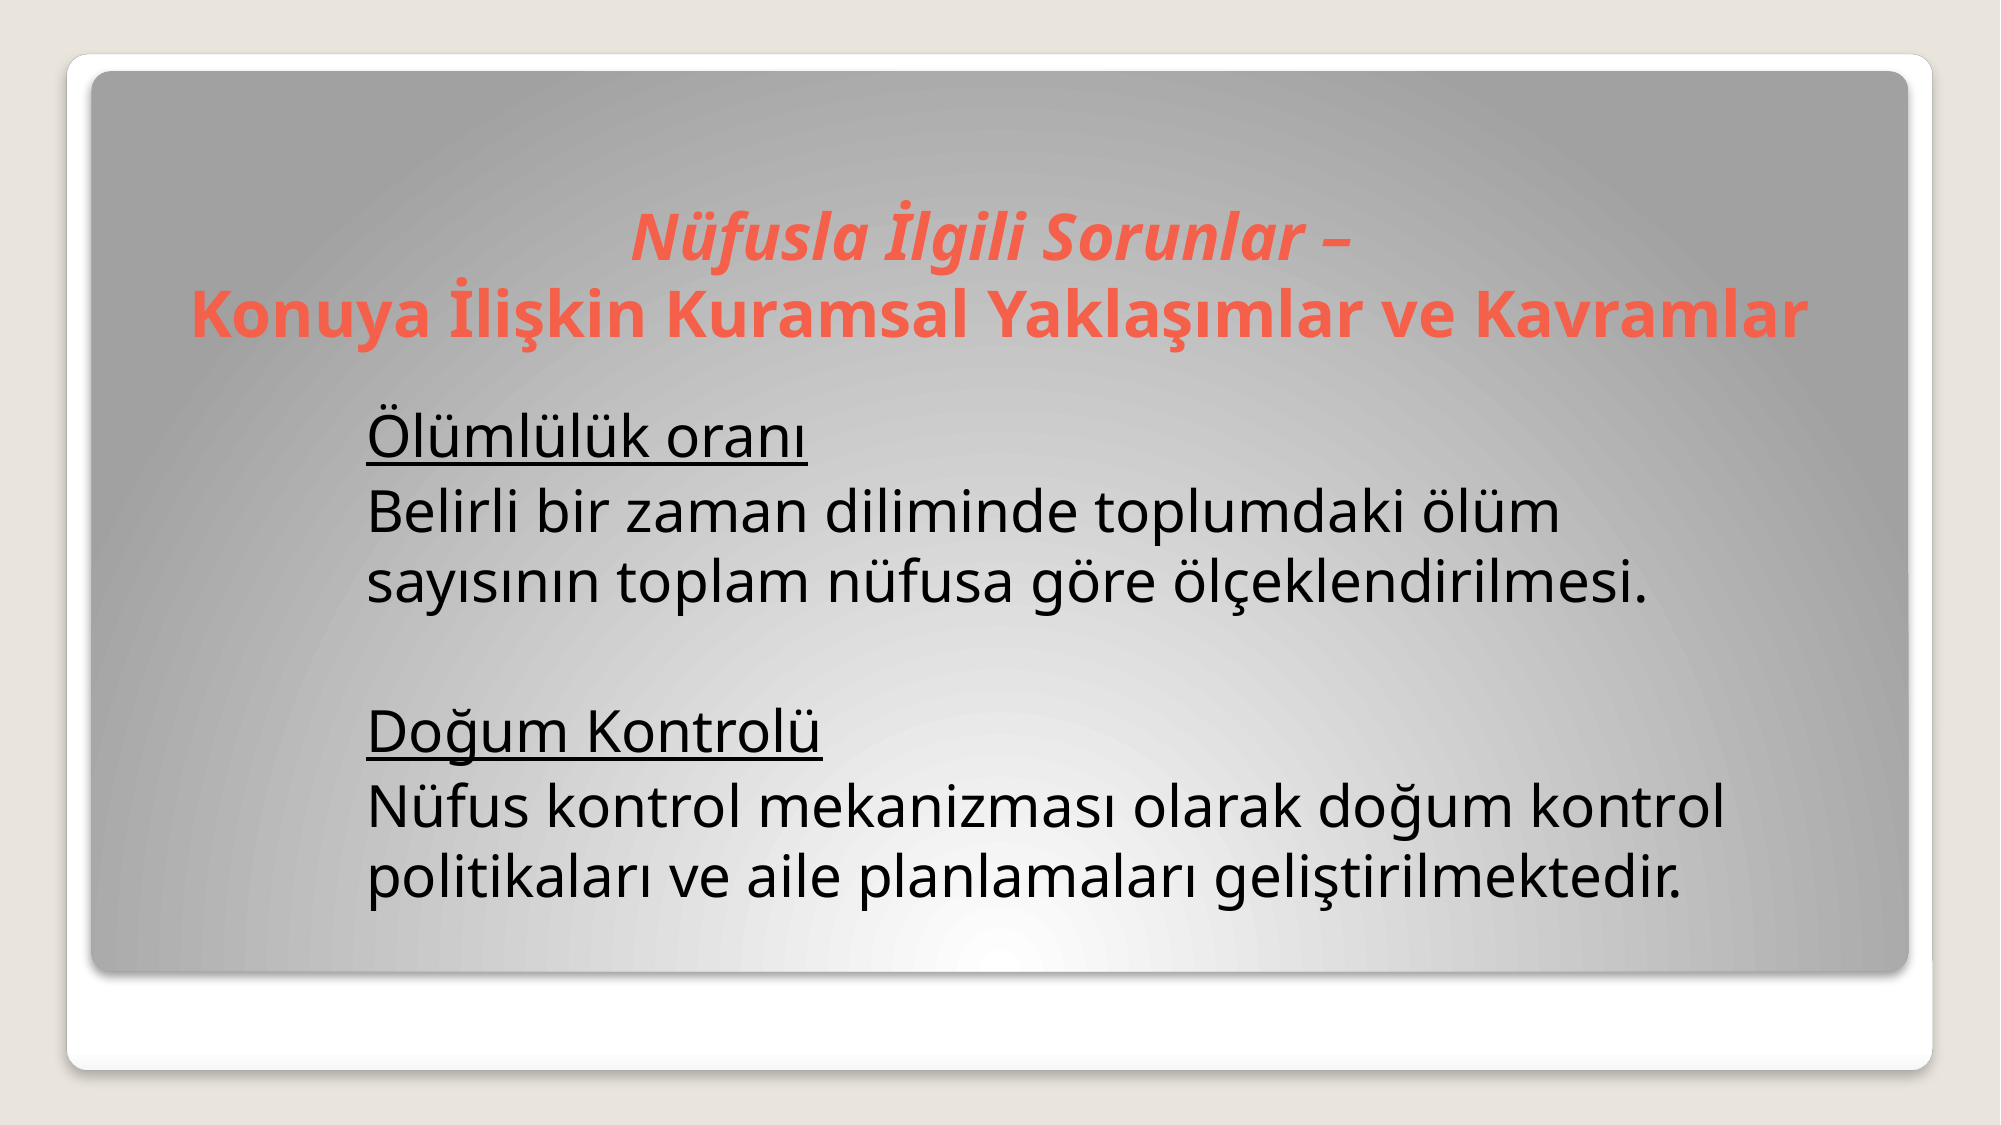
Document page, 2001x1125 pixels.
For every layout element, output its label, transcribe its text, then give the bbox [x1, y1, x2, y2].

title Nüfusla İlgili Sorunlar – Konuya İlişkin Kuramsal Yaklaşımlar ve Kavramlar [137, 140, 1863, 359]
list Ölümlülük oranı Belirli bir zaman diliminde toplumdaki ölüm sayısının toplam nüfusa göre ölçeklendirilmesi. Doğum Kontrolü Nüfus kontrol mekanizması olarak doğum kontrol politikaları ve aile planlamaları geliştirilmektedir. [279, 384, 1784, 952]
